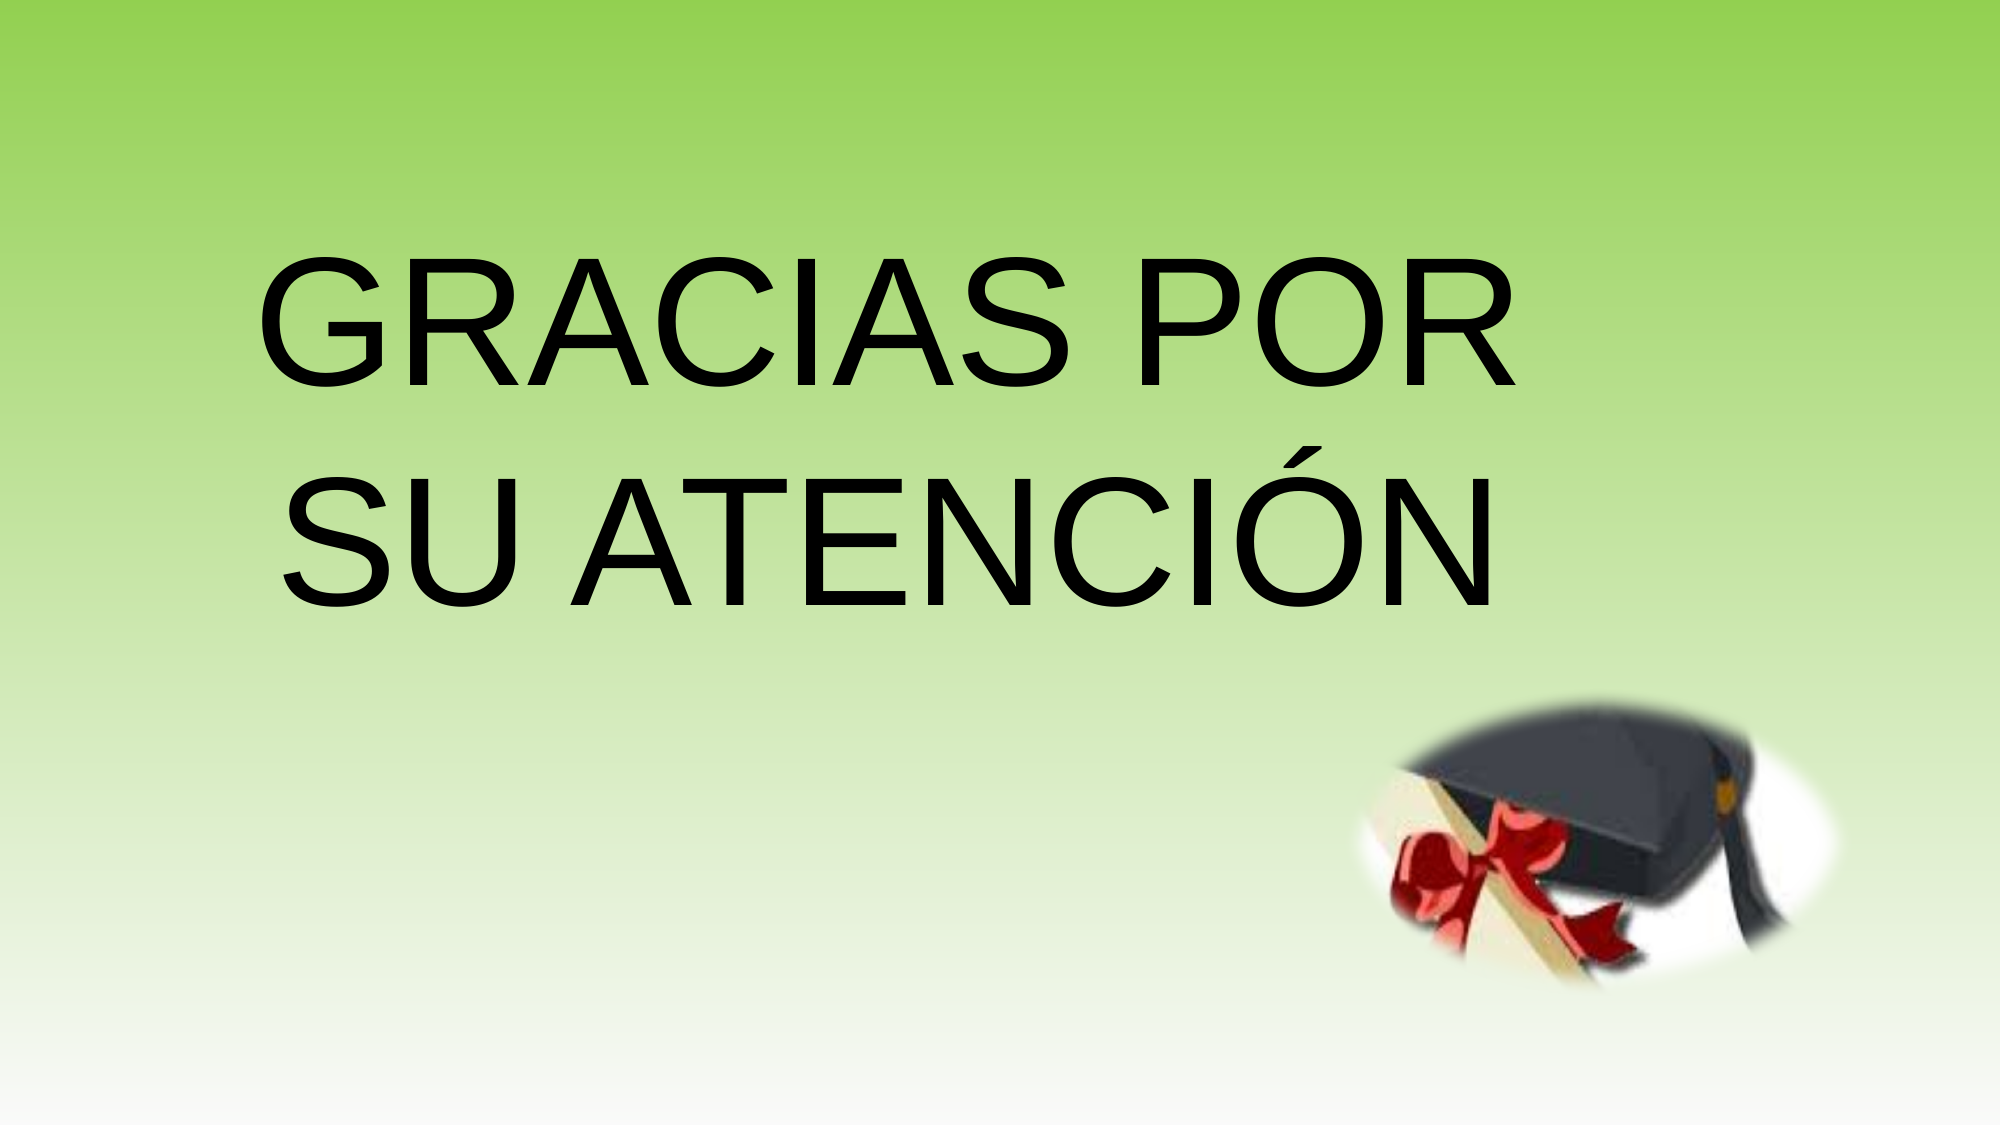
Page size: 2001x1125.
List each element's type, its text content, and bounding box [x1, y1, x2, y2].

picture [1339, 687, 1857, 997]
title GRACIAS POR SU ATENCIÓN [128, 103, 1650, 742]
